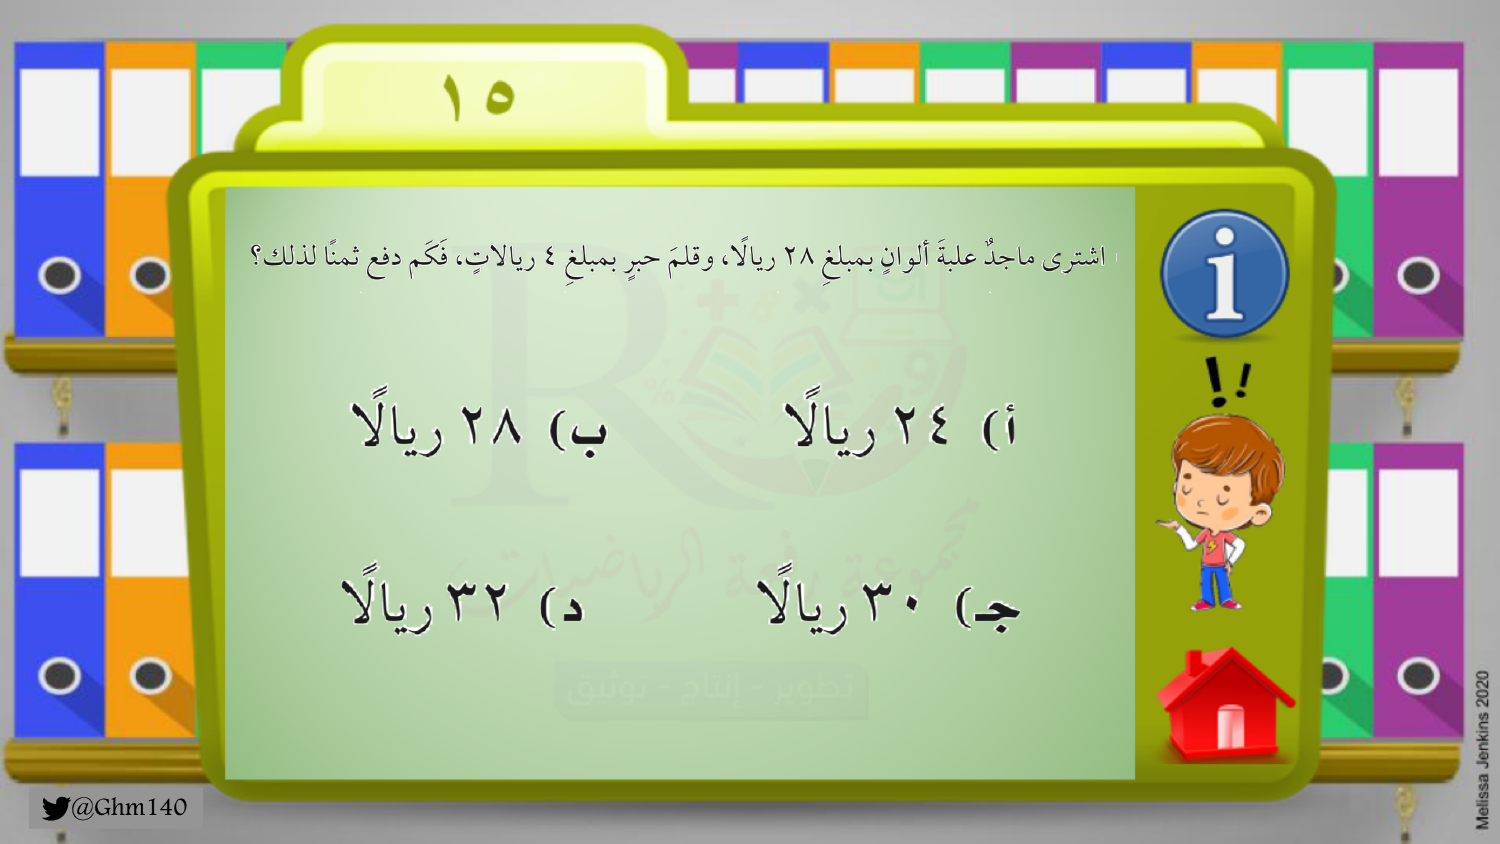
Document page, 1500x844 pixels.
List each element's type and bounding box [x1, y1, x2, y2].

text_box [28, 787, 204, 829]
text_box [1169, 659, 1278, 760]
list [1168, 224, 1279, 327]
picture [0, 0, 1500, 844]
